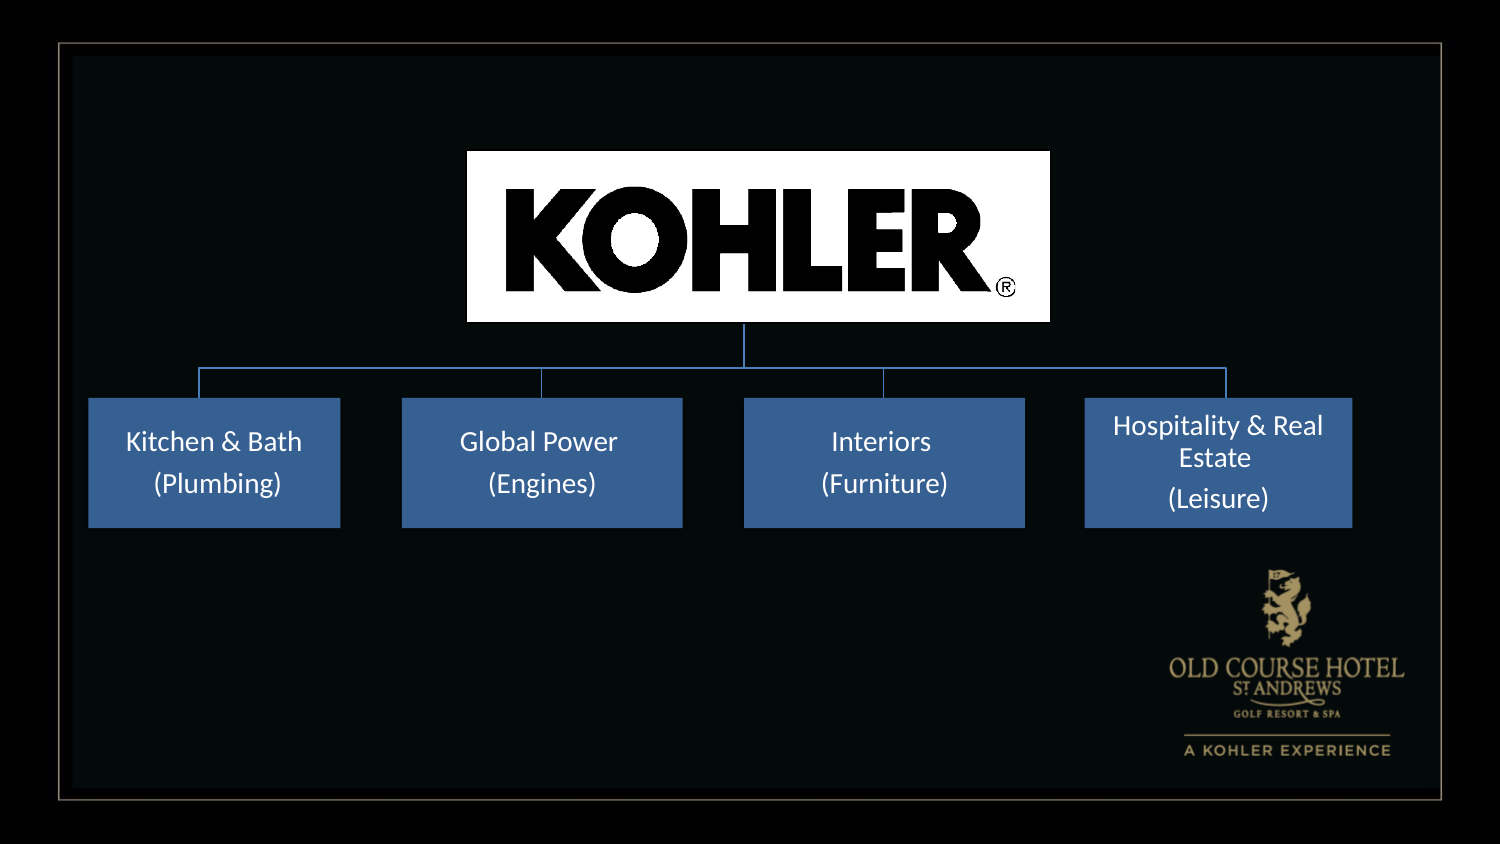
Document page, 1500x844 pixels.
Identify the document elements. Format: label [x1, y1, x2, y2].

text_box [70, 54, 1442, 790]
picture [0, 0, 1500, 844]
text_box [88, 322, 1353, 529]
text_box [466, 150, 1051, 321]
